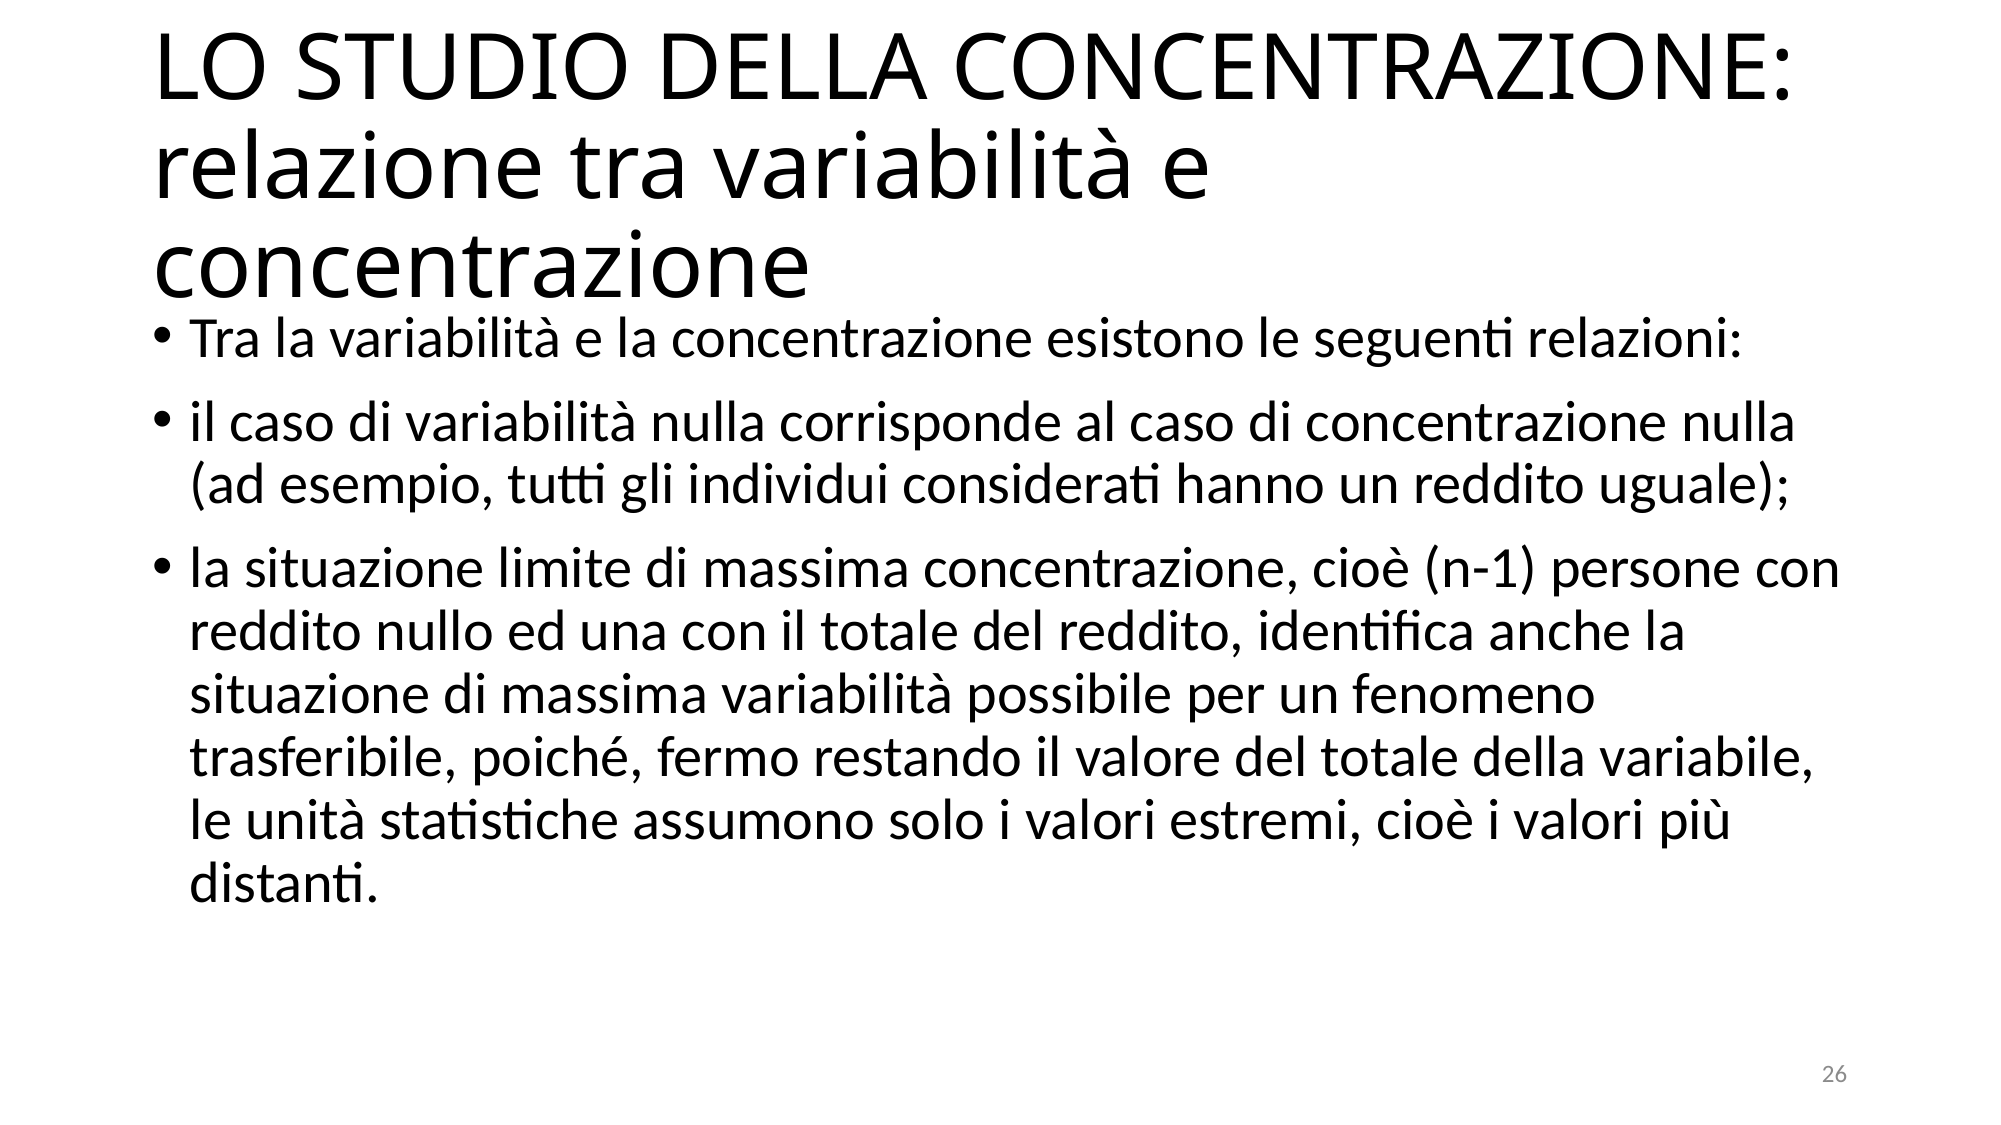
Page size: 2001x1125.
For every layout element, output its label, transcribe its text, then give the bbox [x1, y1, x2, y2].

slide_number 26 [1412, 1042, 1863, 1103]
title LO STUDIO DELLA CONCENTRAZIONE: relazione tra variabilità e concentrazione [137, 59, 1863, 278]
list Tra la variabilità e la concentrazione esistono le seguenti relazioni: il caso di variabilità nulla corrisponde al caso di concentrazione nulla (ad esempio, tutti gli individui considerati hanno un reddito uguale); la situazione limite di massima concentrazione, cioè (n-1) persone con reddito nullo ed una con il totale del reddito, identifica anche la situazione di massima variabilità possibile per un fenomeno trasferibile, poiché, fermo restando il valore del totale della variabile, le unità statistiche assumono solo i valori estremi, cioè i valori più distanti. [137, 299, 1863, 1014]
